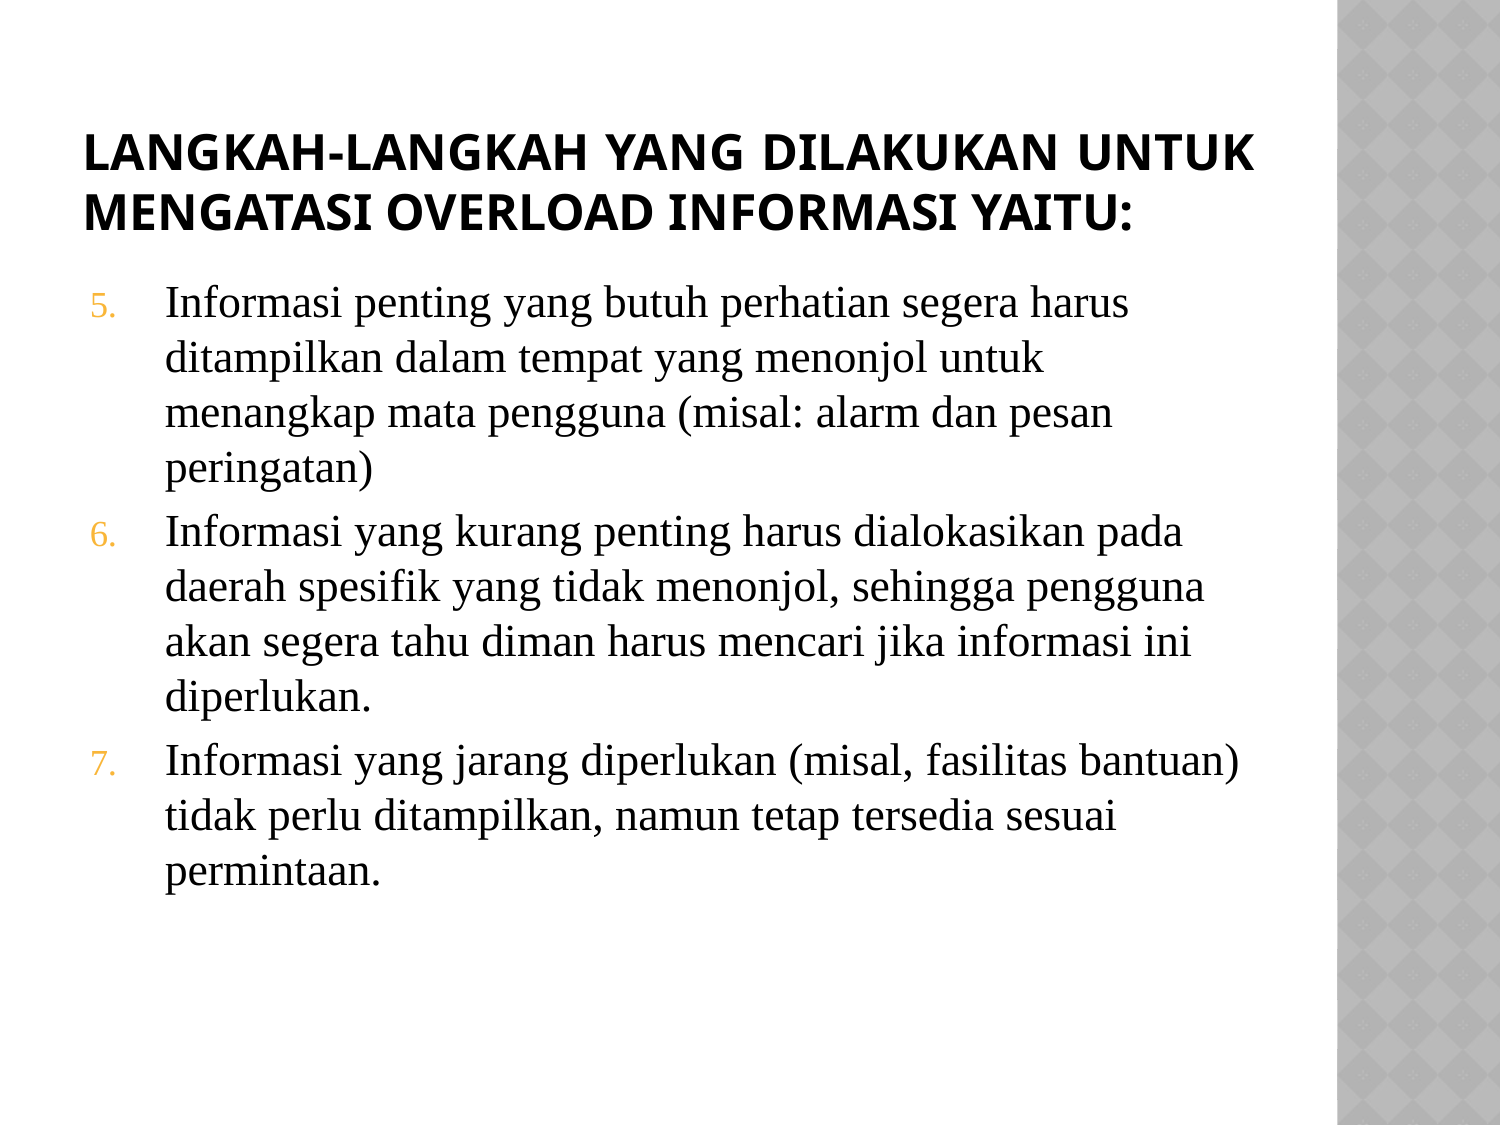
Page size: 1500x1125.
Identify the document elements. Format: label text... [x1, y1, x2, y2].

title Langkah-langkah yang dilakukan untuk mengatasi overload informasi yaitu: [75, 52, 1263, 240]
list Informasi penting yang butuh perhatian segera harus ditampilkan dalam tempat yang menonjol untuk menangkap mata pengguna (misal: alarm dan pesan peringatan) Informasi yang kurang penting harus dialokasikan pada daerah spesifik yang tidak menonjol, sehingga pengguna akan segera tahu diman harus mencari jika informasi ini diperlukan. Informasi yang jarang diperlukan (misal, fasilitas bantuan) tidak perlu ditampilkan, namun tetap tersedia sesuai permintaan. [75, 264, 1263, 1059]
